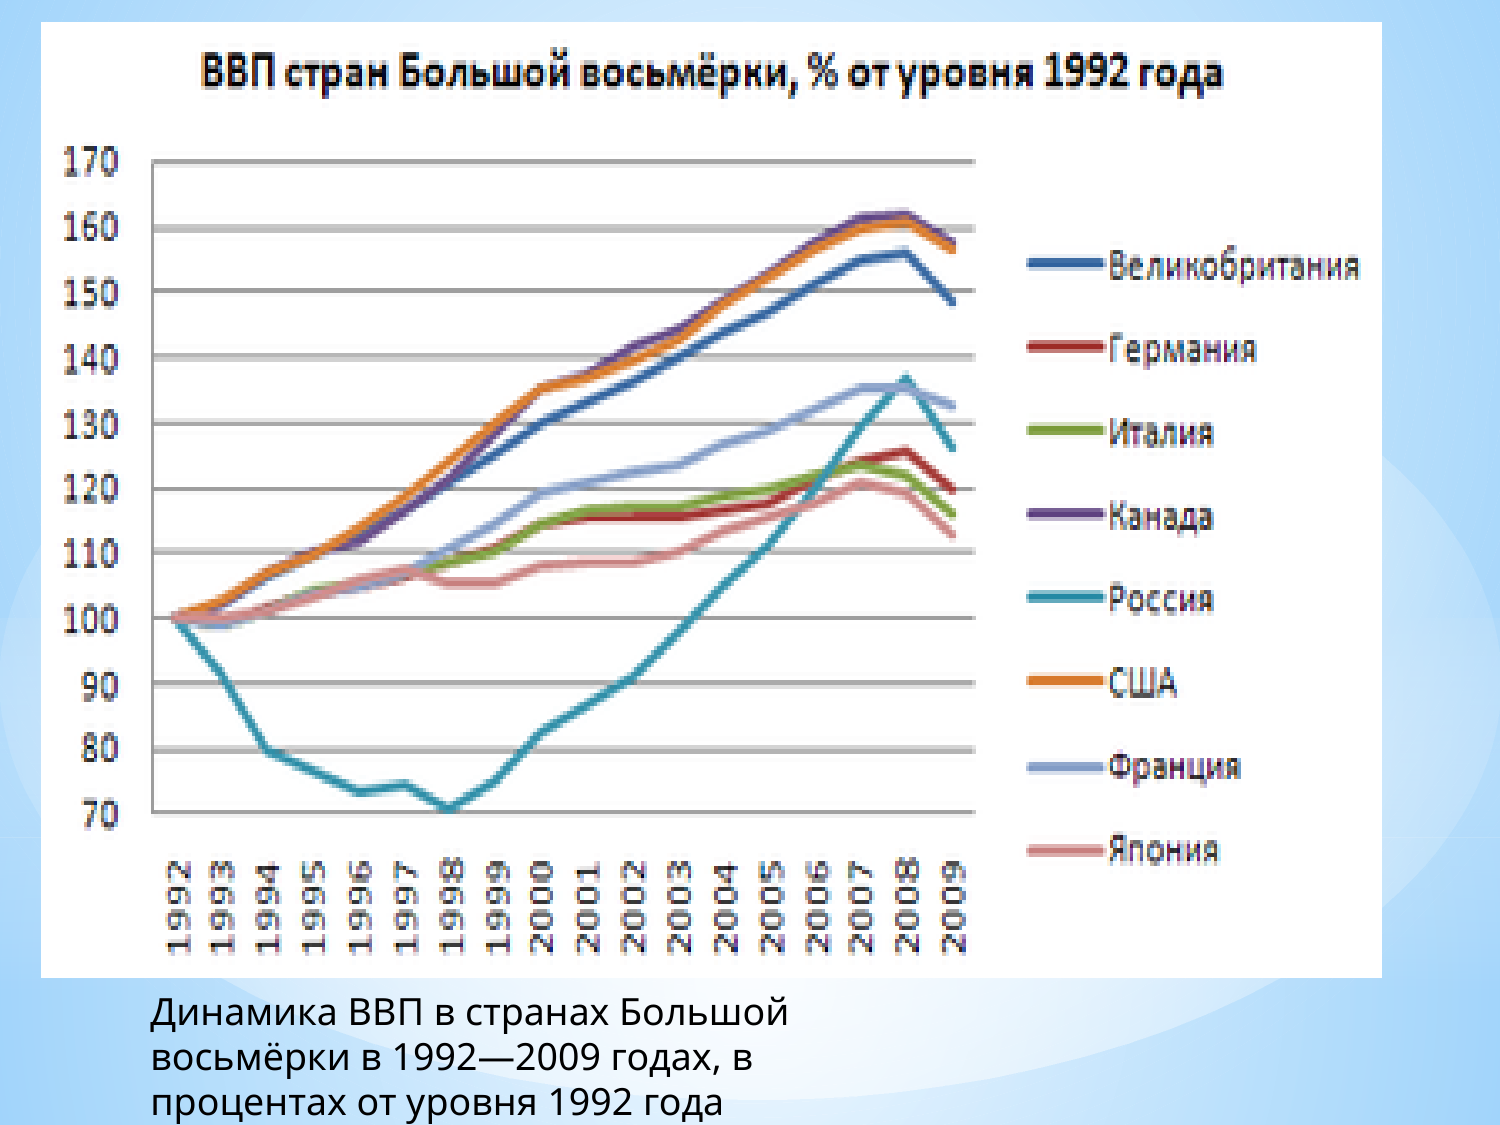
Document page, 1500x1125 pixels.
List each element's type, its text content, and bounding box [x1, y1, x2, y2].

text_box Динамика ВВП в странах Большой восьмёрки в 1992—2009 годах, в процентах от уровня 1992 года [135, 986, 886, 1125]
picture [40, 22, 1382, 978]
